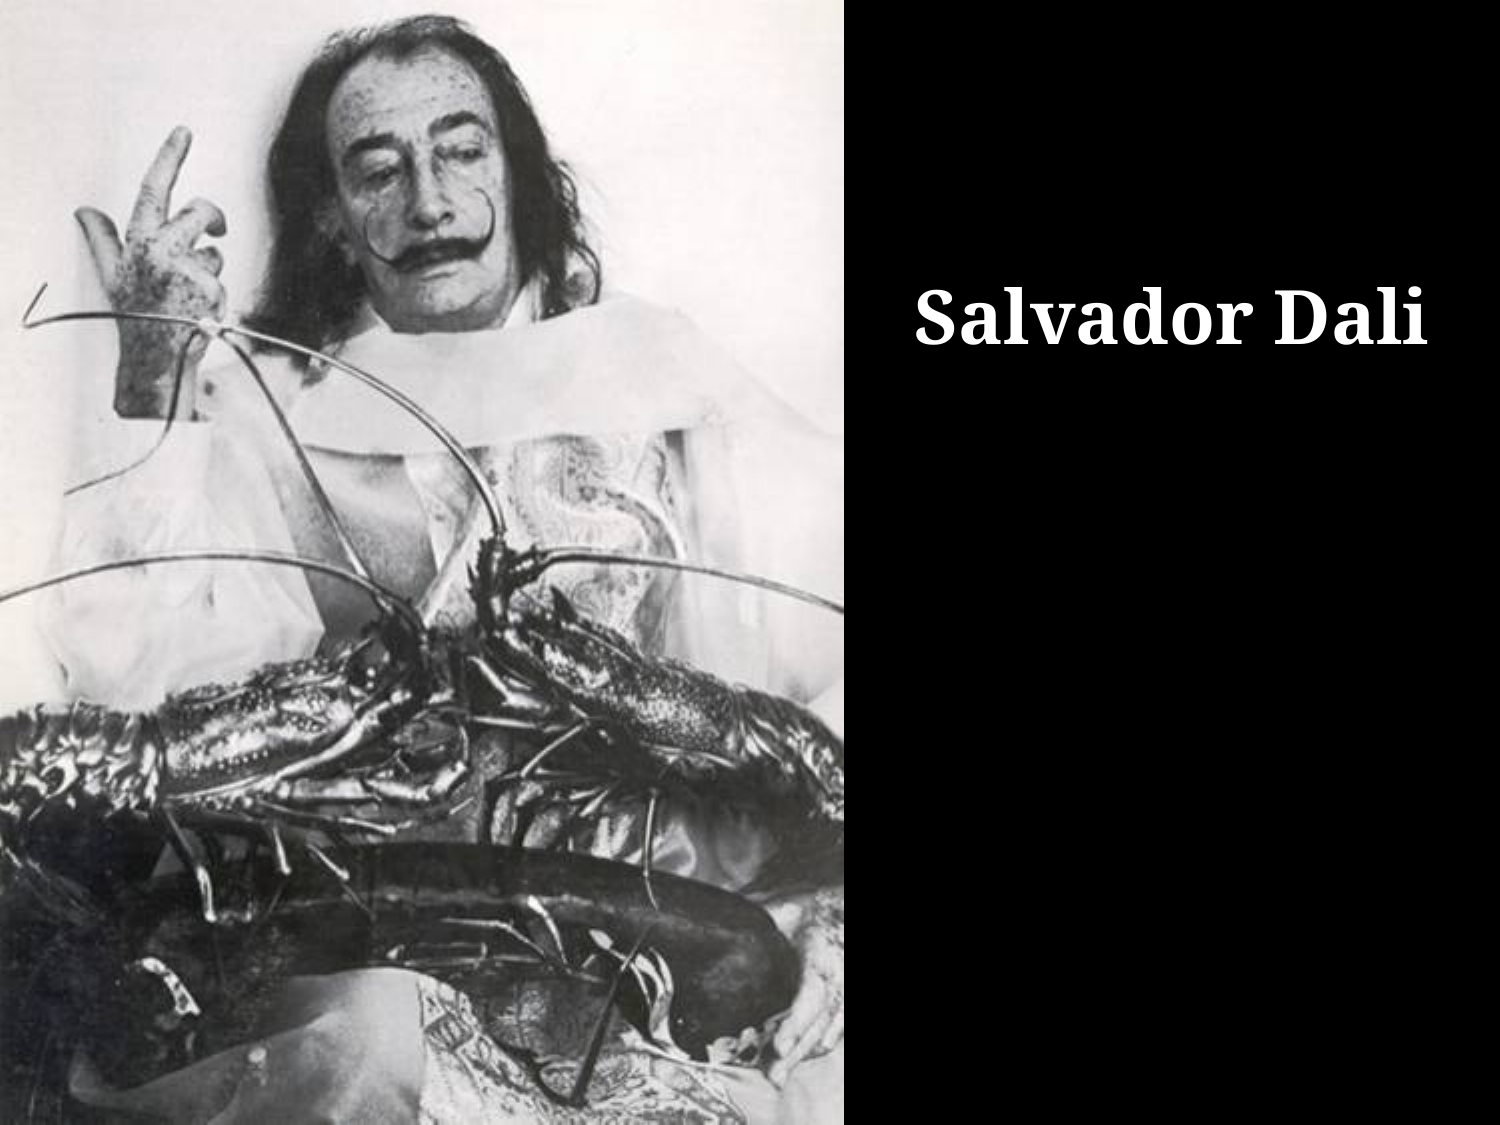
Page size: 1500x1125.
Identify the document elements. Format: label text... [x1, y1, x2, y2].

text_box Salvador Dali [899, 262, 1500, 368]
picture [0, 0, 844, 1125]
